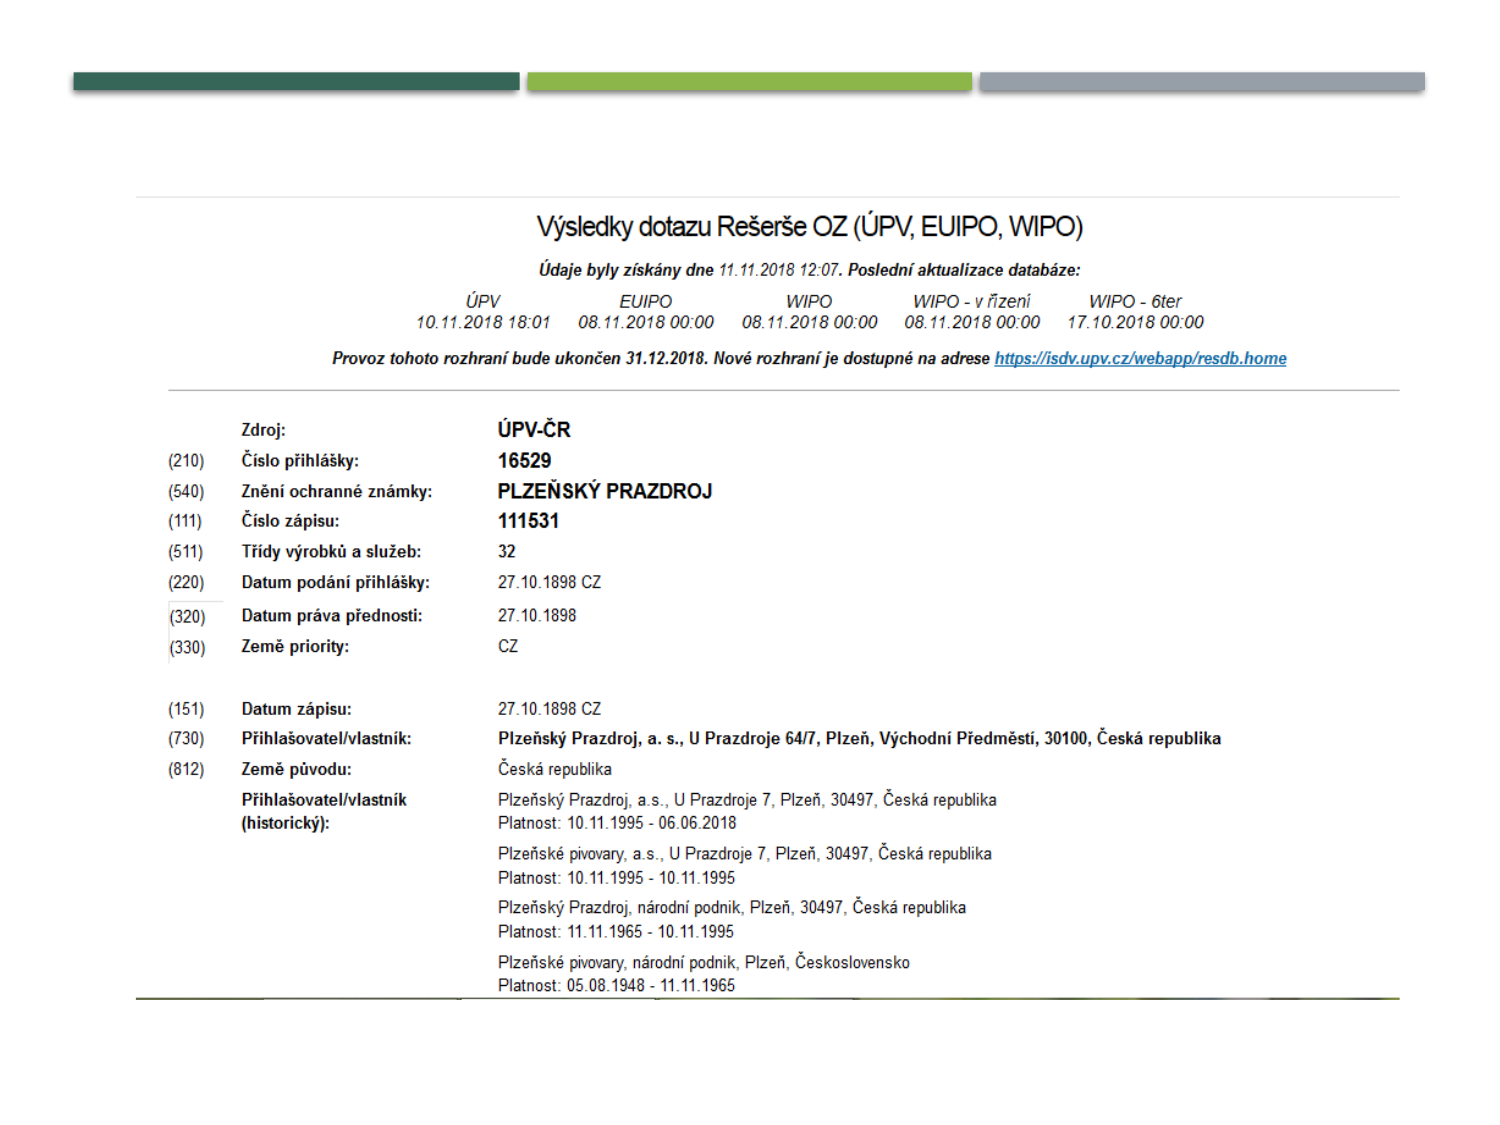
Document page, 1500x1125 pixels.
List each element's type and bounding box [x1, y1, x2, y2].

picture [135, 195, 1401, 1000]
